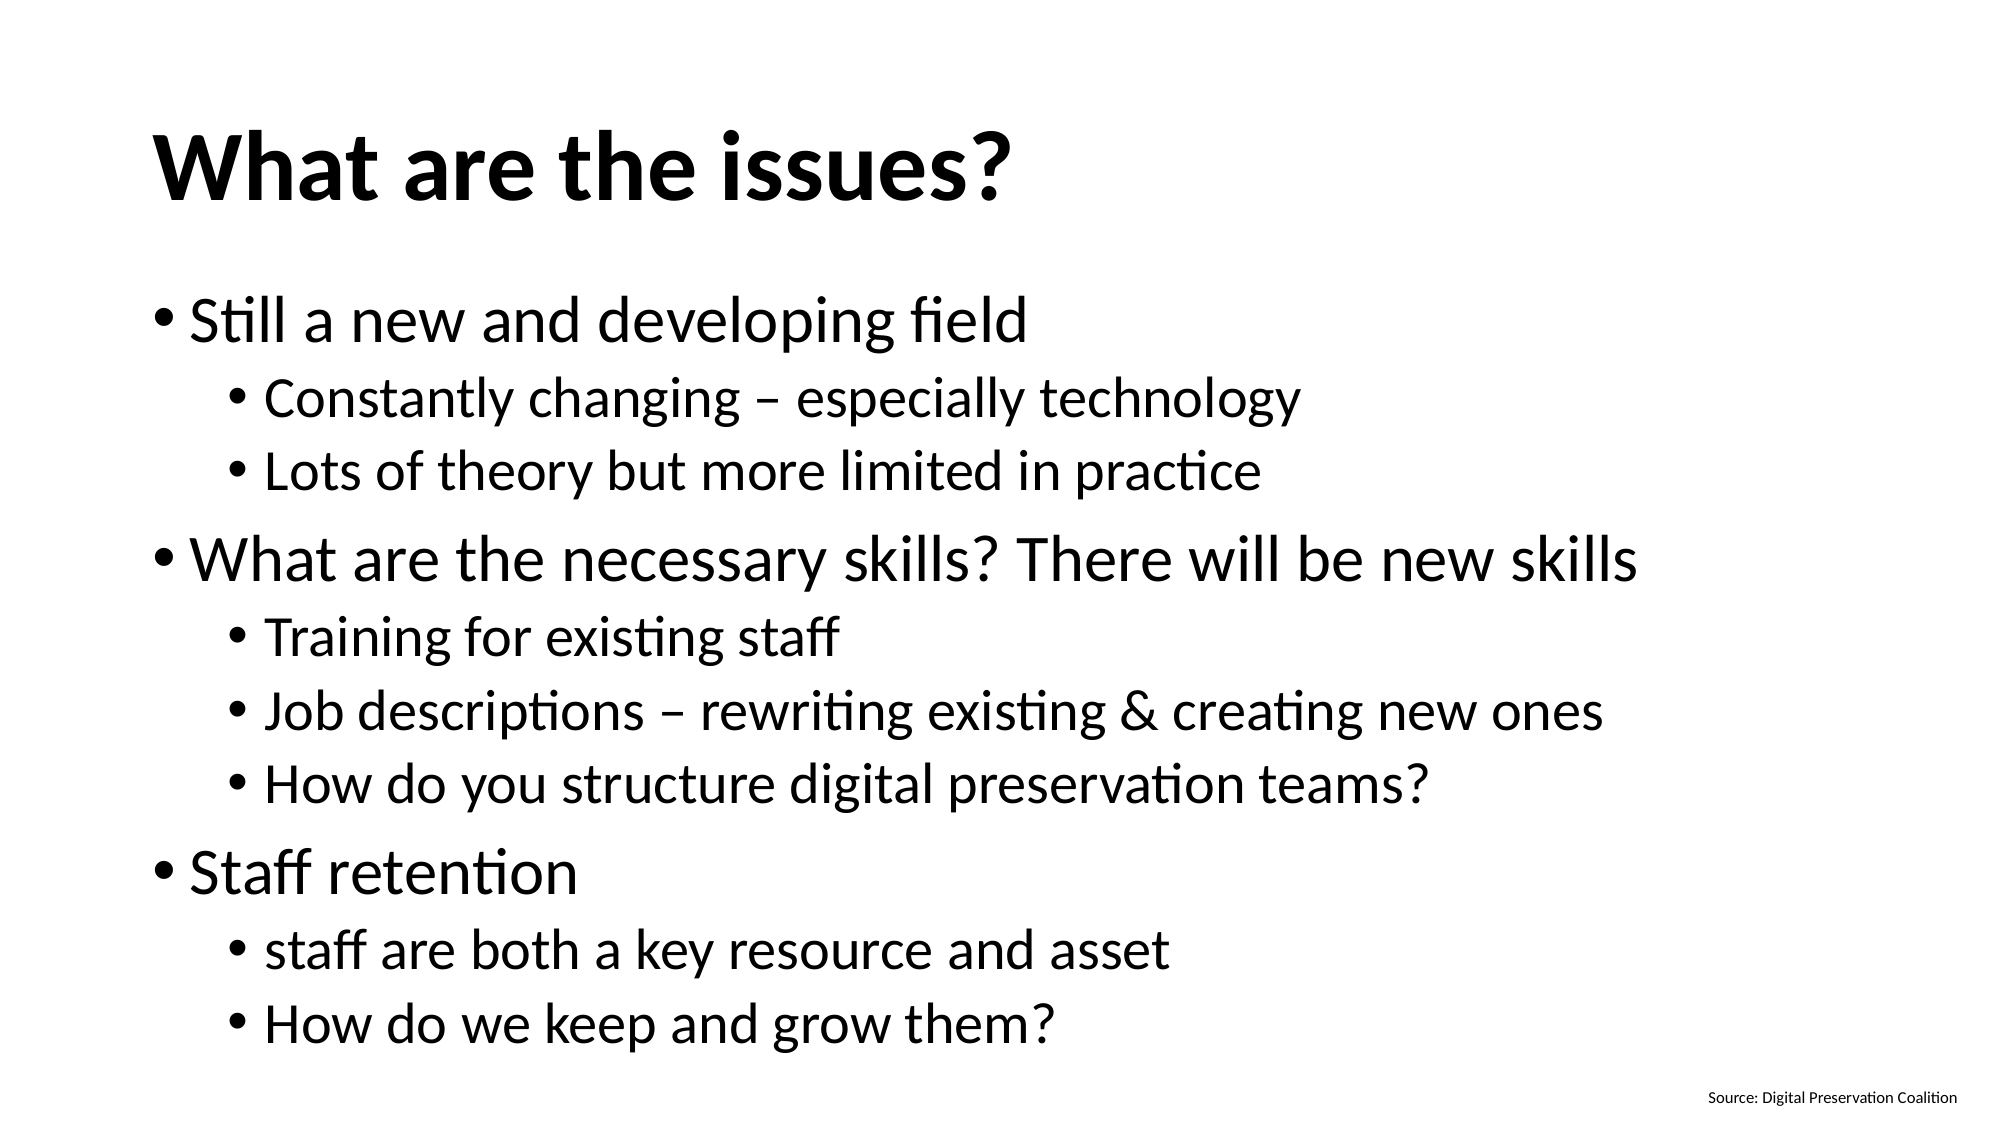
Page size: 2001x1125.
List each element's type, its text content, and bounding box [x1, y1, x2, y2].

title What are the issues? [137, 59, 1863, 277]
text_box Source: Digital Preservation Coalition [1693, 1079, 1974, 1115]
list Still a new and developing field Constantly changing – especially technology Lots of theory but more limited in practice What are the necessary skills? There will be new skills Training for existing staff Job descriptions – rewriting existing & creating new ones How do you structure digital preservation teams? Staff retention staff are both a key resource and asset How do we keep and grow them? [137, 277, 1863, 1058]
